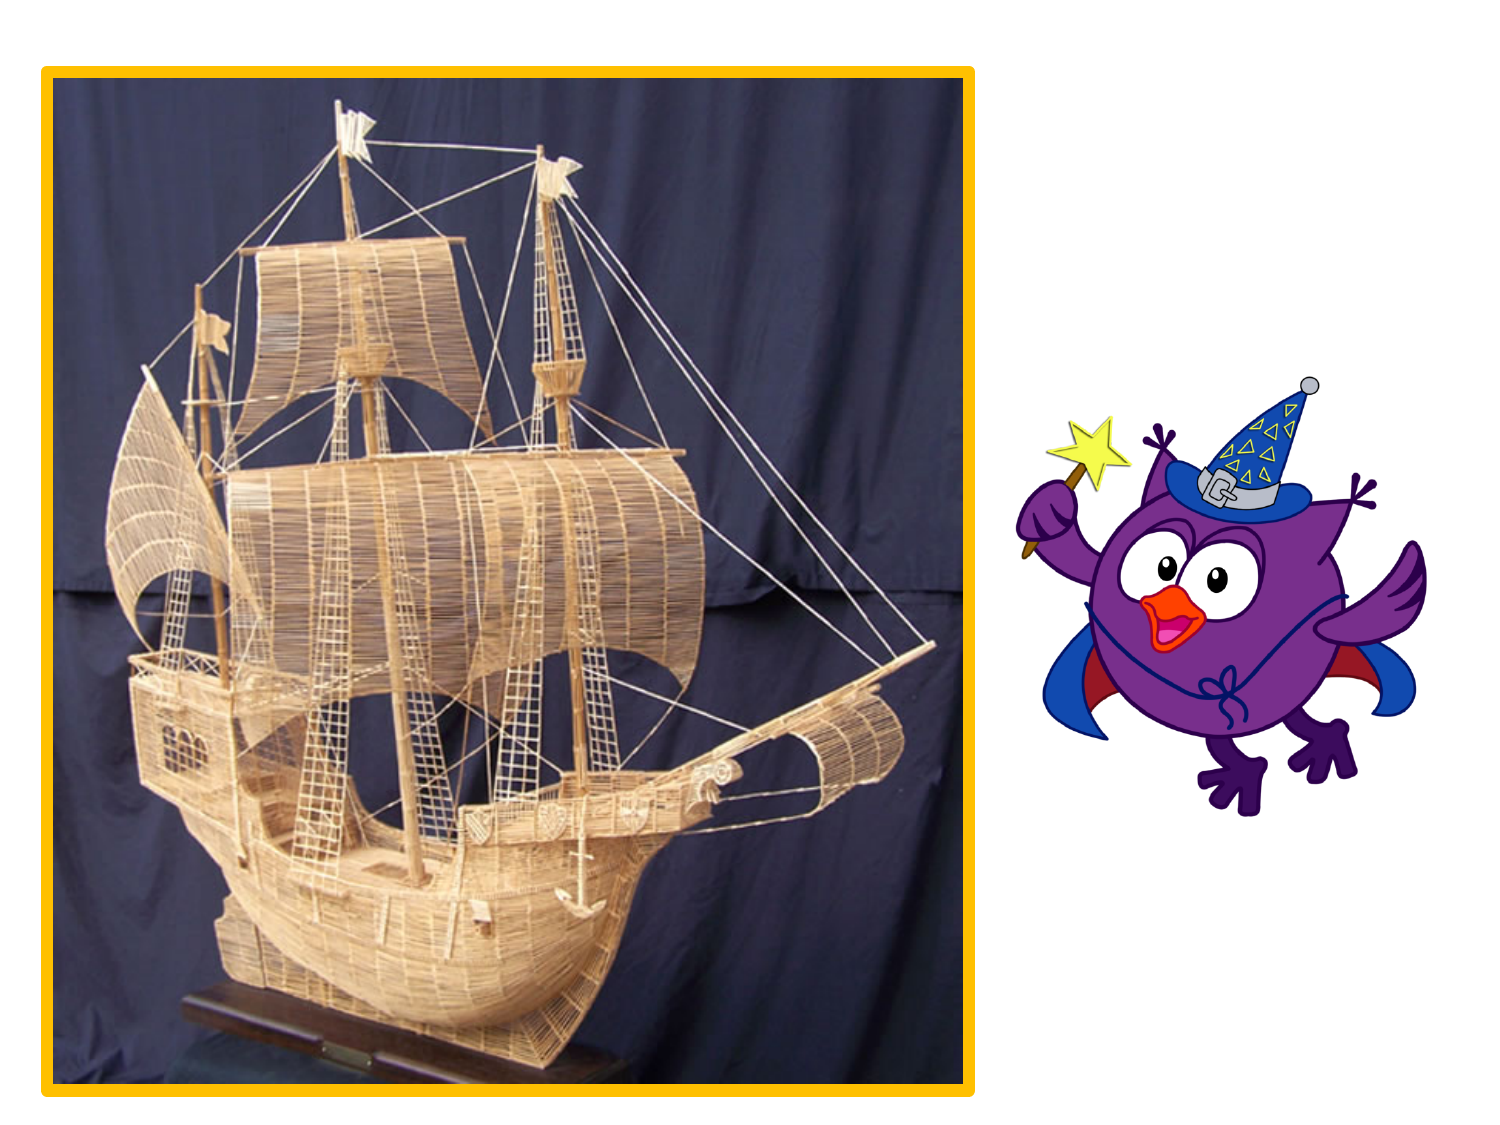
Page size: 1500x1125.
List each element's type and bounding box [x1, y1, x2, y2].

picture [52, 77, 964, 1085]
picture [997, 361, 1451, 838]
